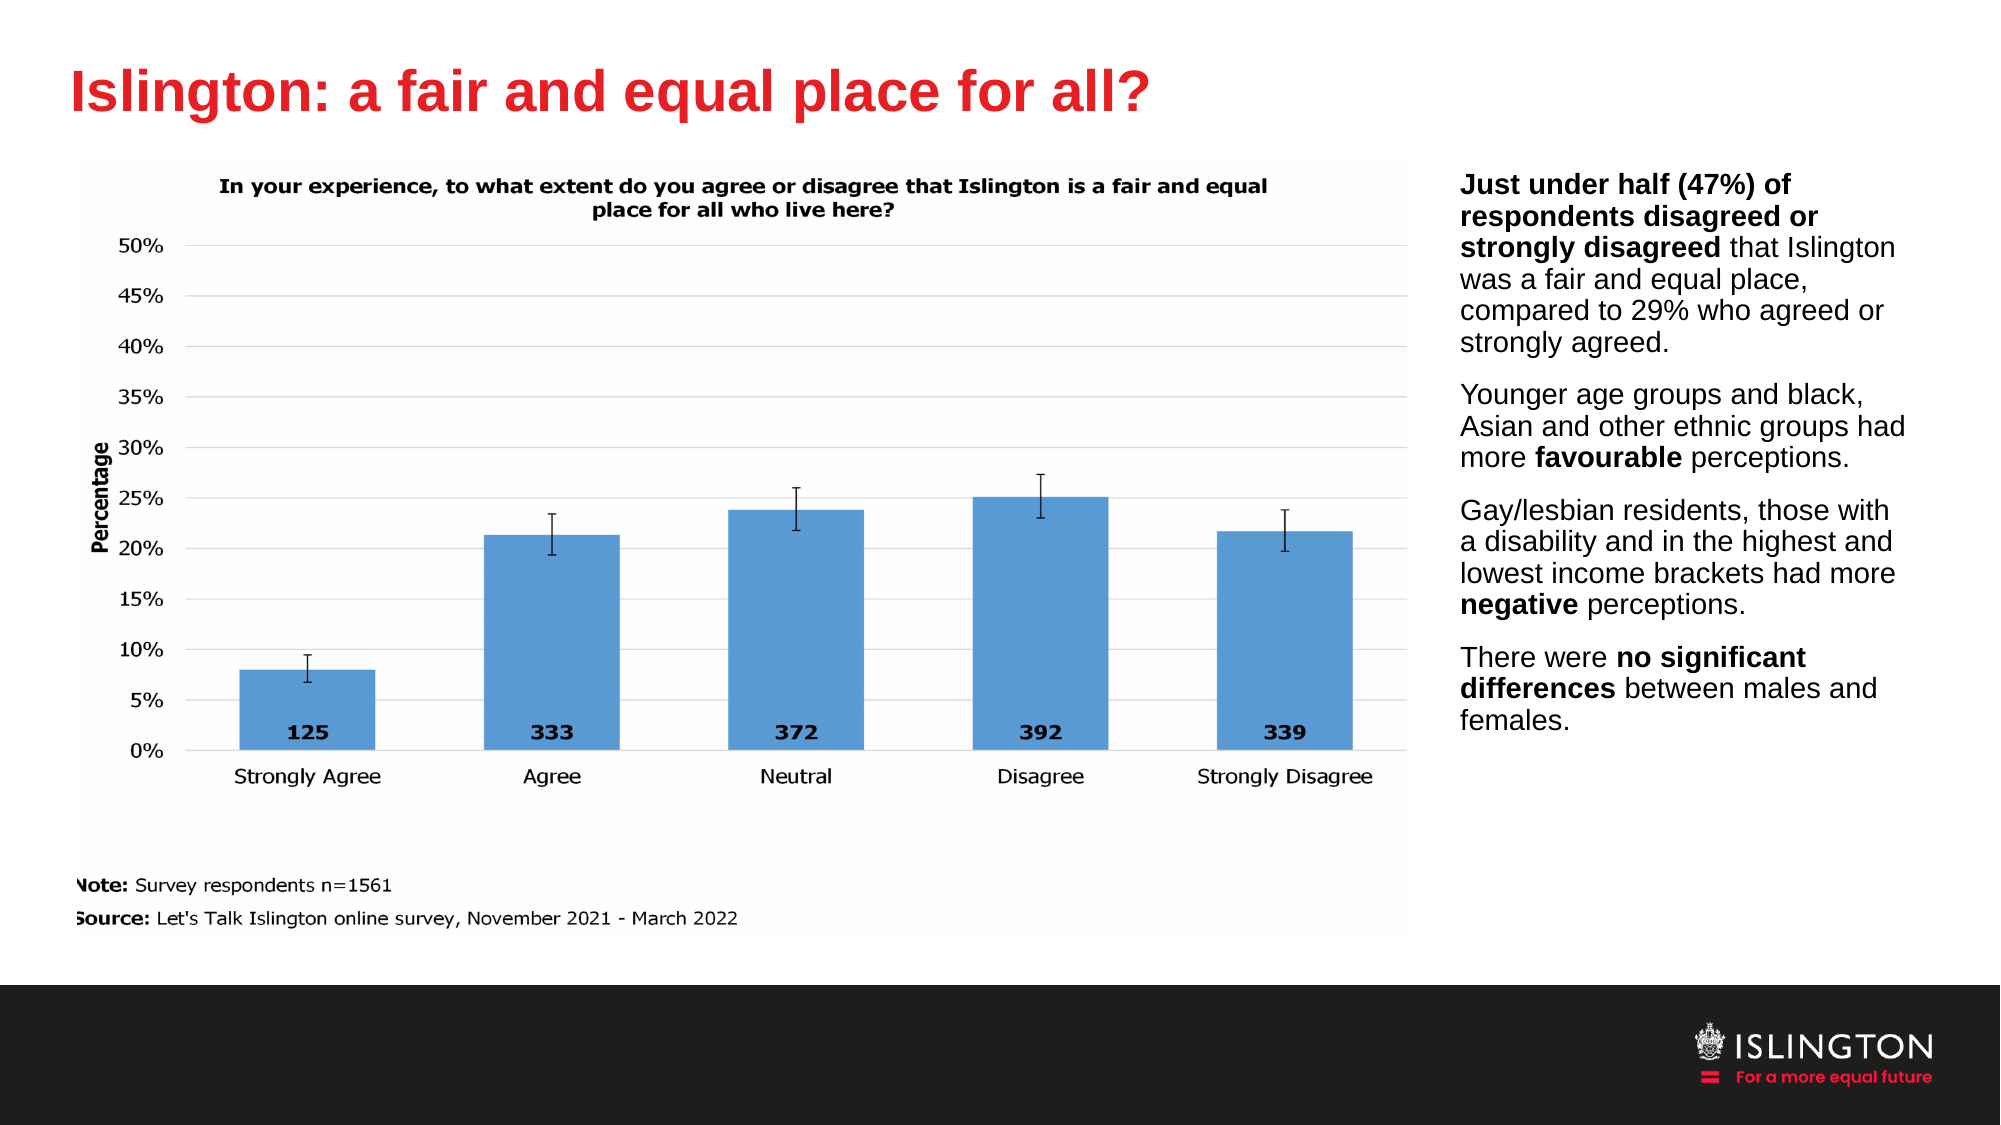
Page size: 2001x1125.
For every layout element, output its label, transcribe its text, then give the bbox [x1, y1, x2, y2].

picture [0, 985, 2000, 1125]
picture [77, 161, 1410, 942]
title Islington: a fair and equal place for all? [55, 53, 1983, 133]
list Just under half (47%) of respondents disagreed or strongly disagreed that Islington was a fair and equal place, compared to 29% who agreed or strongly agreed. Younger age groups and black, Asian and other ethnic groups had more favourable perceptions. Gay/lesbian residents, those with a disability and in the highest and lowest income brackets had more negative perceptions. There were no significant differences between males and females. [1445, 161, 1923, 936]
